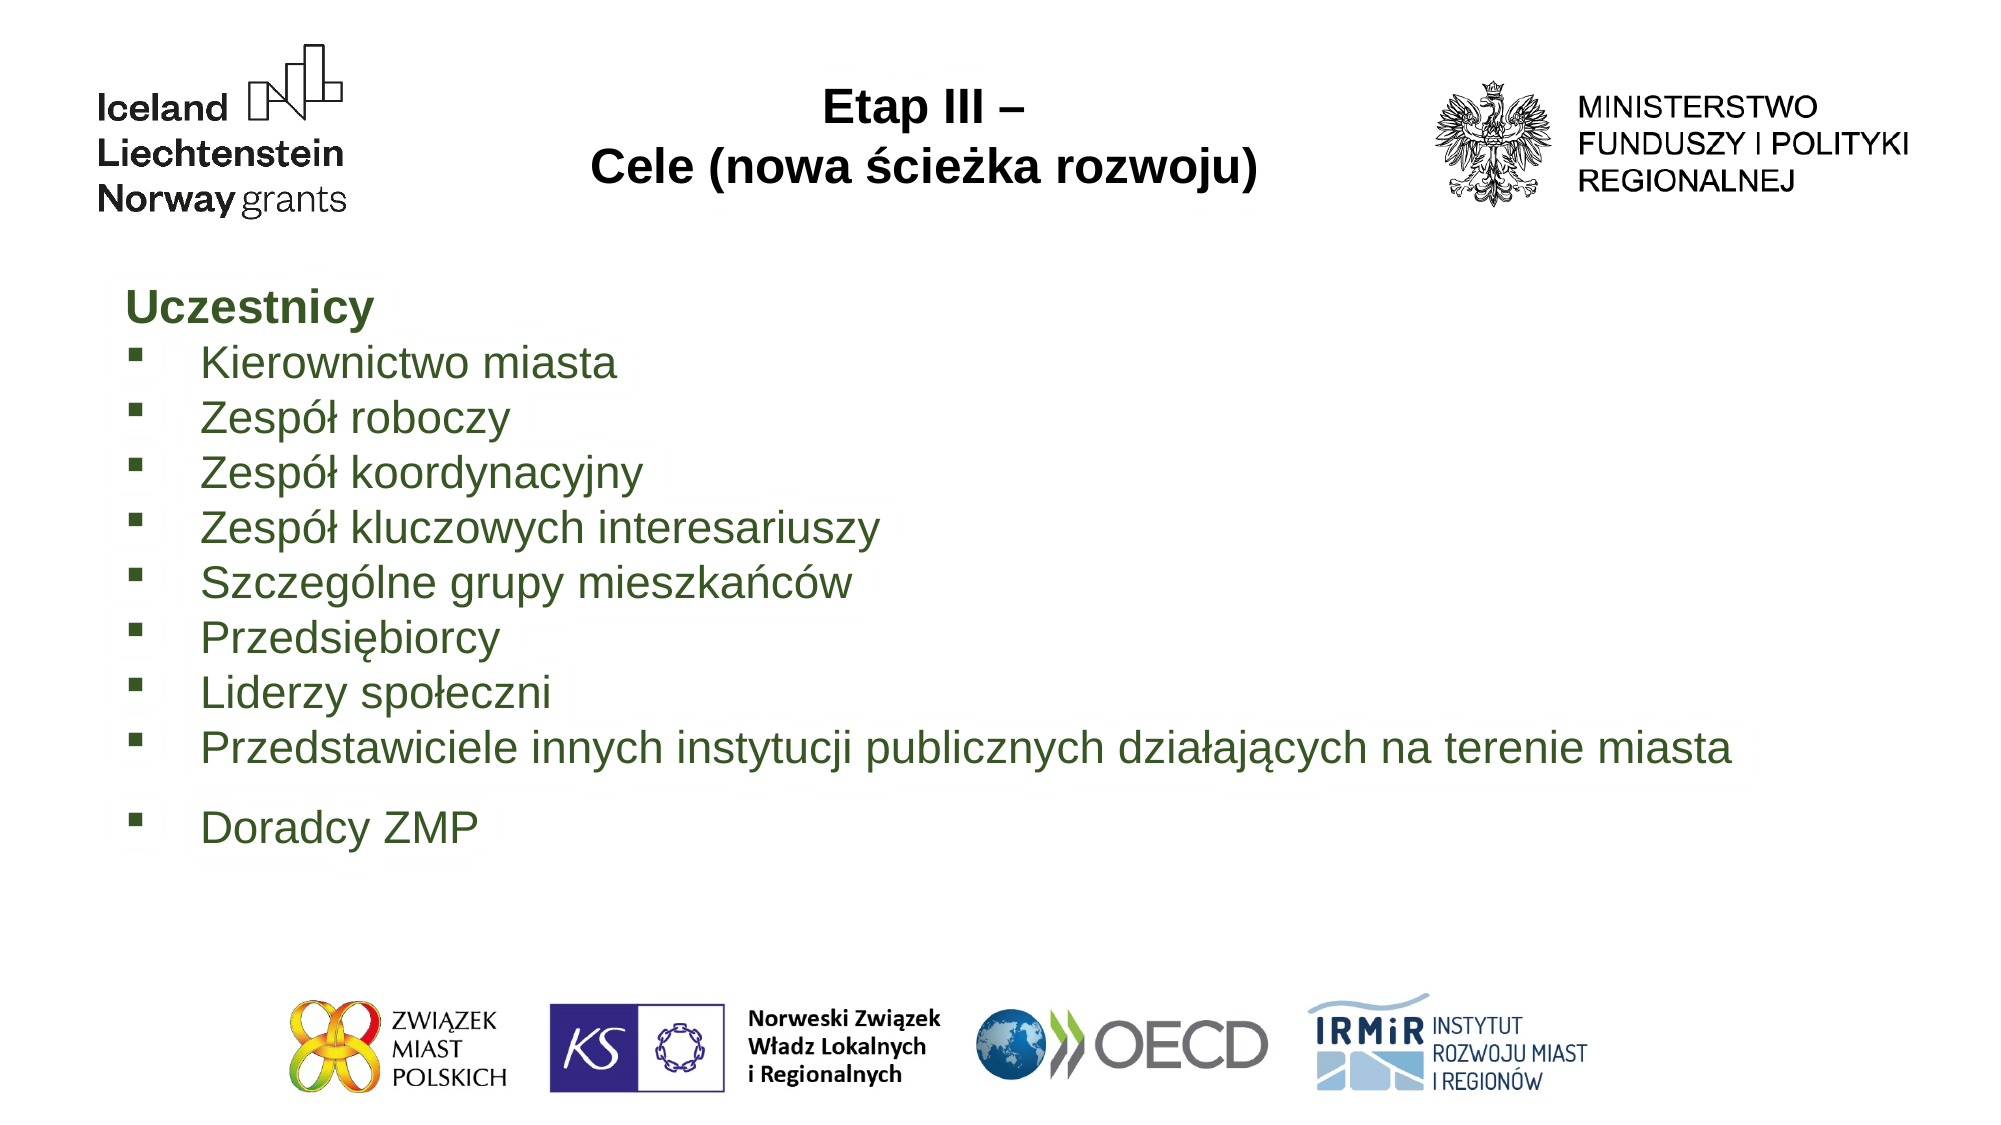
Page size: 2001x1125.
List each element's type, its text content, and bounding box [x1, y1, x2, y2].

text_box Etap III – Cele (nowa ścieżka rozwoju) [484, 66, 1365, 202]
picture [1405, 59, 1937, 227]
picture [223, 964, 1649, 1119]
text_box Uczestnicy Kierownictwo miasta Zespół roboczy Zespół koordynacyjny Zespół kluczowych interesariuszy Szczególne grupy mieszkańców Przedsiębiorcy Liderzy społeczni Przedstawiciele innych instytucji publicznych działających na terenie miasta Doradcy ZMP [110, 268, 1829, 883]
picture [96, 44, 347, 220]
